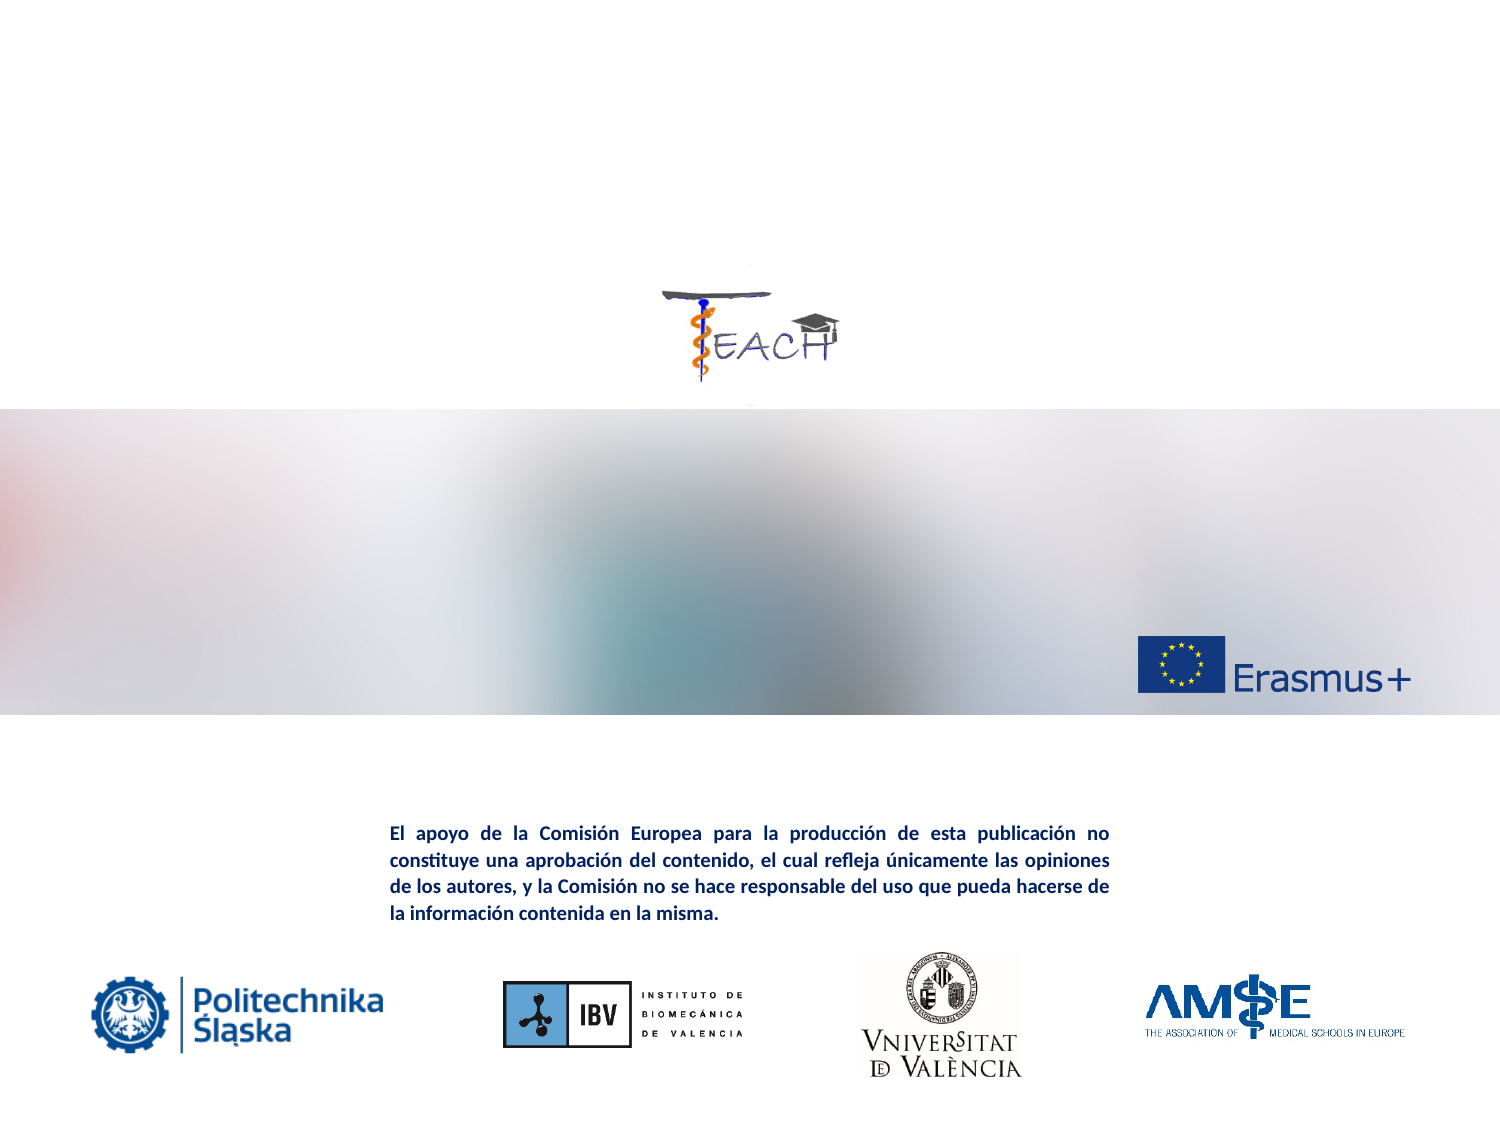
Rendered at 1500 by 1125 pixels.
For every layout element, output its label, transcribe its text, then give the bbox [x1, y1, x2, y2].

picture [503, 981, 742, 1048]
picture [659, 263, 841, 408]
picture [1141, 962, 1412, 1067]
picture [88, 973, 396, 1056]
picture [0, 409, 1500, 715]
picture [861, 952, 1022, 1077]
text_box El apoyo de la Comisión Europea para la producción de esta publicación no constituye una aprobación del contenido, el cual refleja únicamente las opiniones de los autores, y la Comisión no se hace responsable del uso que pueda hacerse de la información contenida en la misma. [374, 810, 1125, 932]
